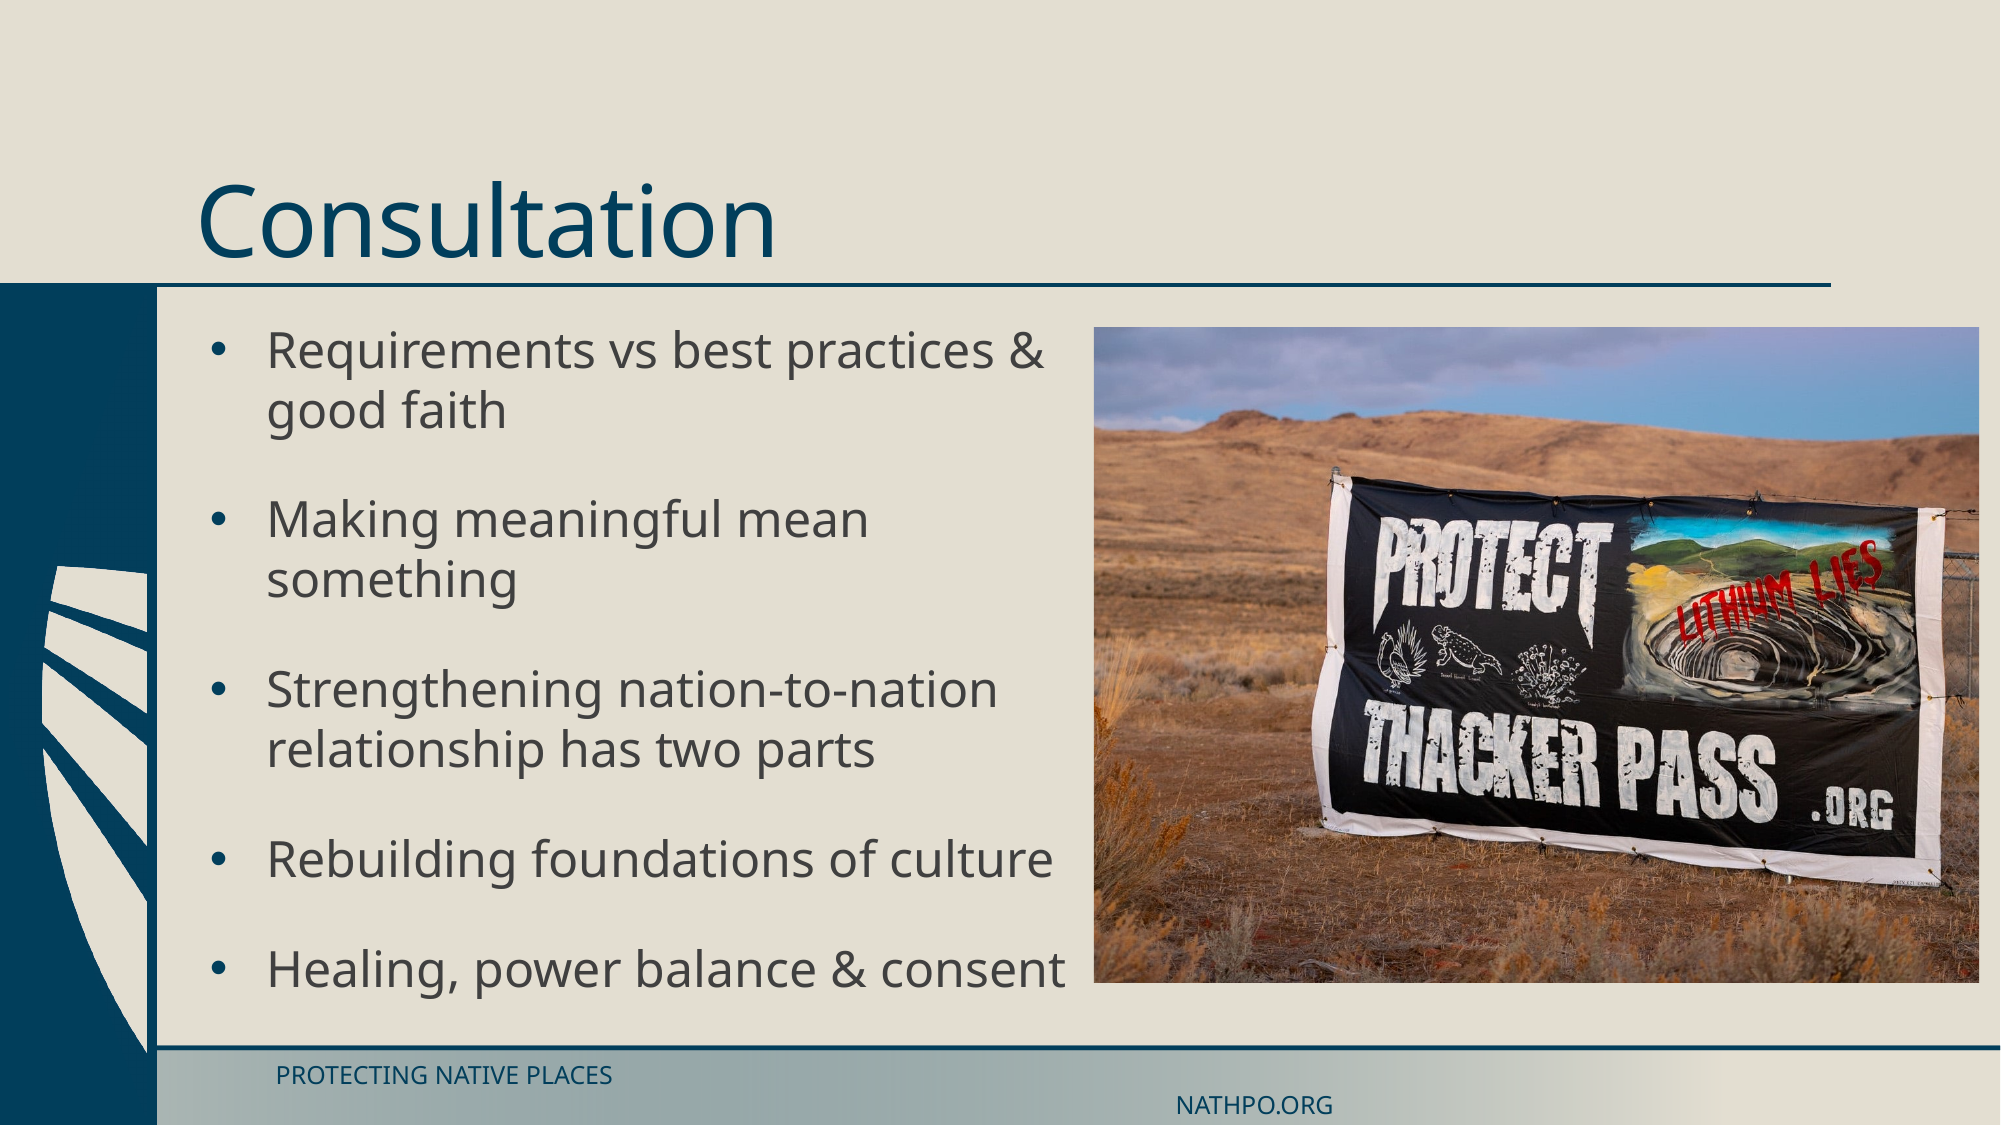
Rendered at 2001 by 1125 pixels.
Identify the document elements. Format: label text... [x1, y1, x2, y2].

list Requirements vs best practices & good faith Making meaningful mean something Strengthening nation-to-nation relationship has two parts Rebuilding foundations of culture Healing, power balance & consent [209, 310, 1094, 1044]
picture [45, 612, 146, 712]
picture [51, 567, 146, 631]
picture [1093, 327, 1980, 984]
footer PROTECTING NATIVE PLACES NATHPO.ORG [260, 1059, 1830, 1120]
title Consultation [180, 47, 1830, 285]
picture [44, 751, 146, 1049]
picture [43, 664, 146, 843]
